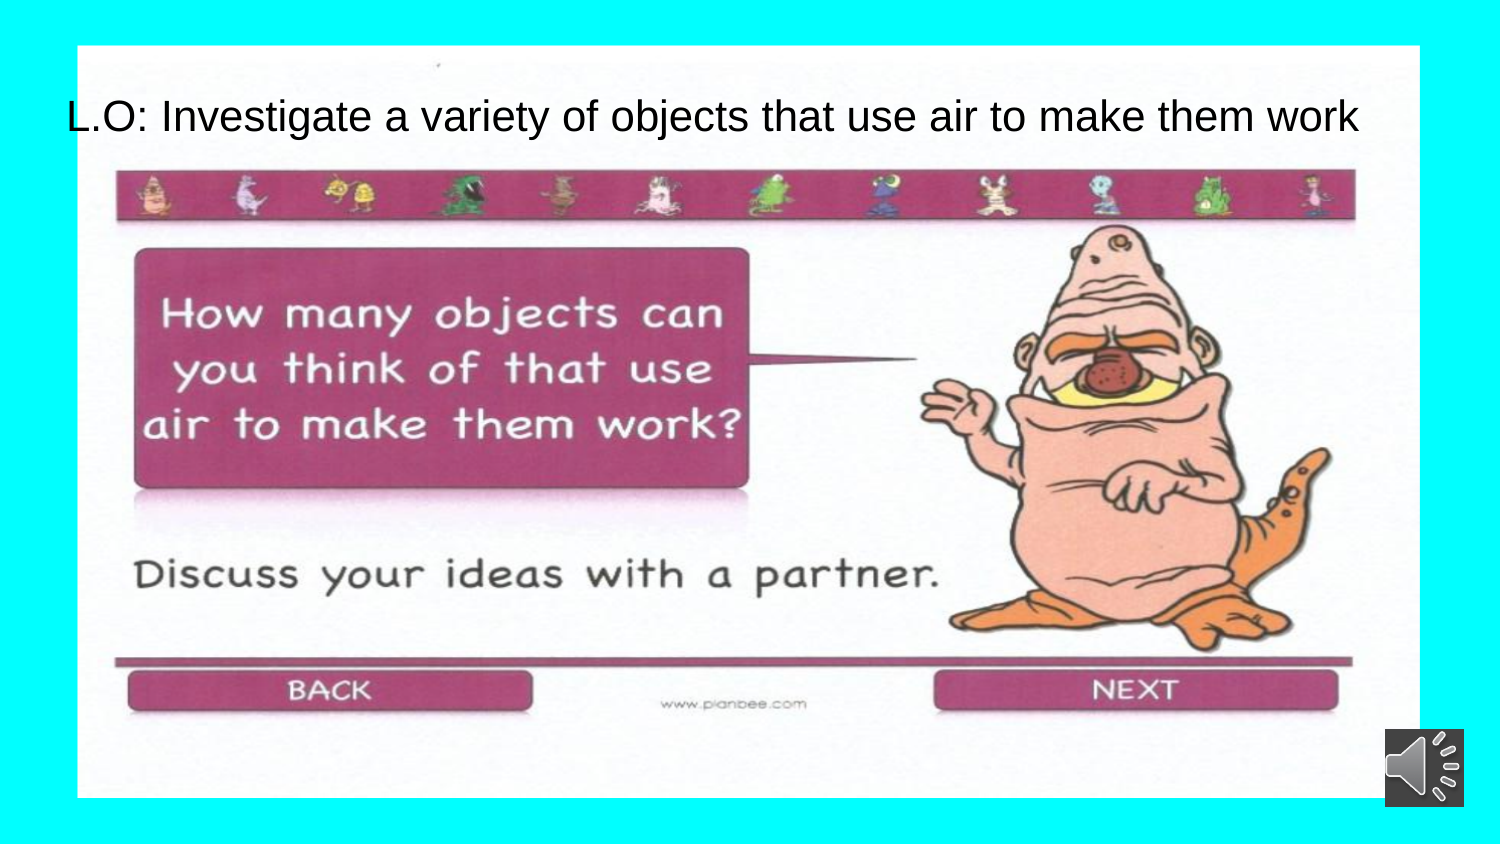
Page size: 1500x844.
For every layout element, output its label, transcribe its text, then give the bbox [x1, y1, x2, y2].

title L.O: Investigate a variety of objects that use air to make them work [51, 72, 367, 149]
title L.O: Investigate a variety of objects that use air to make them work [1130, 72, 1449, 149]
picture [79, 0, 1465, 844]
